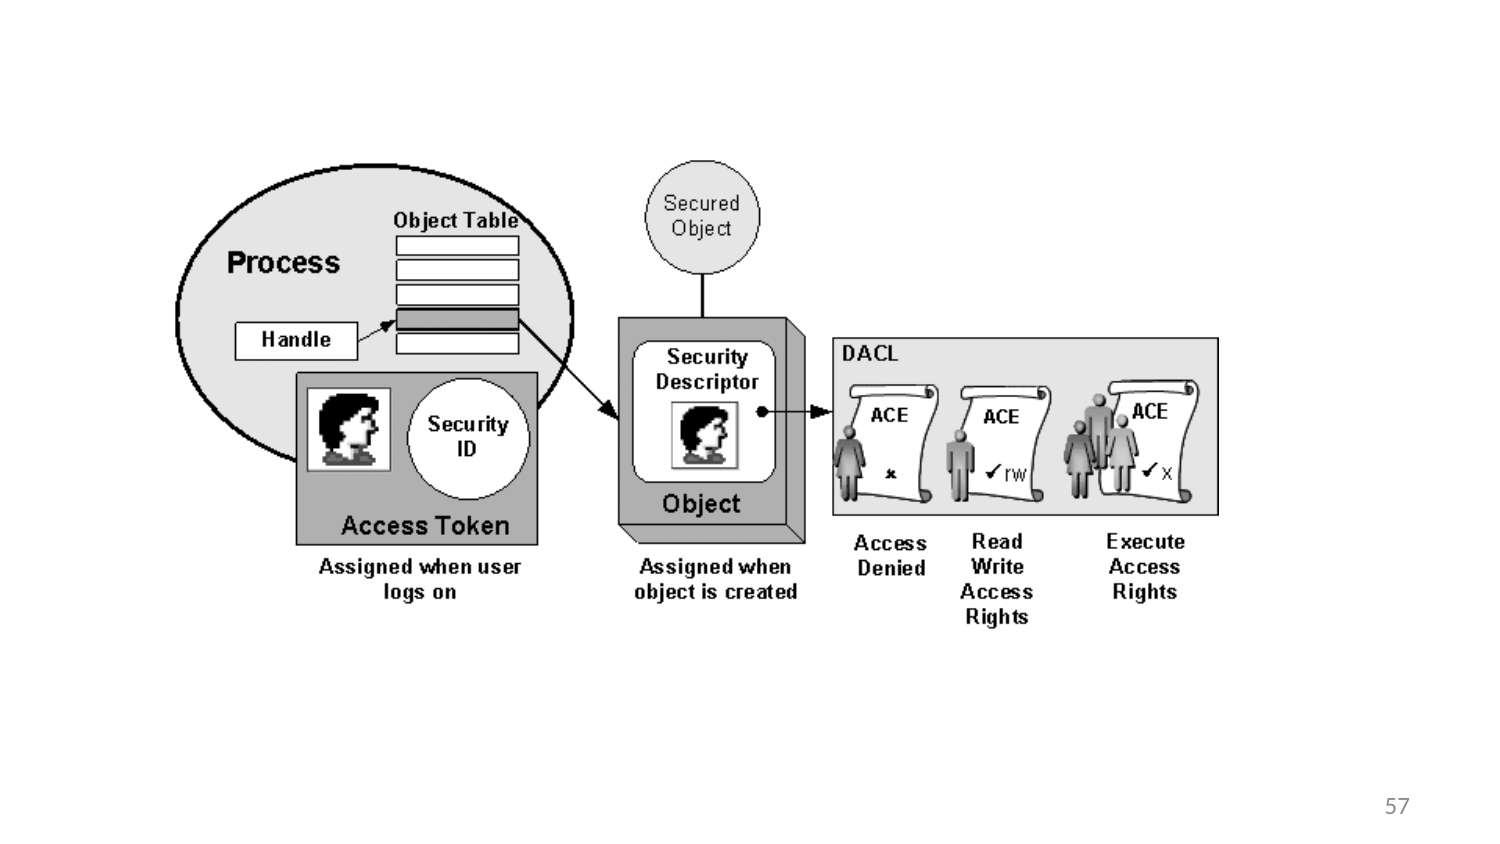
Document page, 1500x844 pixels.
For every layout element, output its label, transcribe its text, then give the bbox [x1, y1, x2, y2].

picture [174, 159, 1219, 632]
slide_number 57 [1074, 782, 1425, 827]
